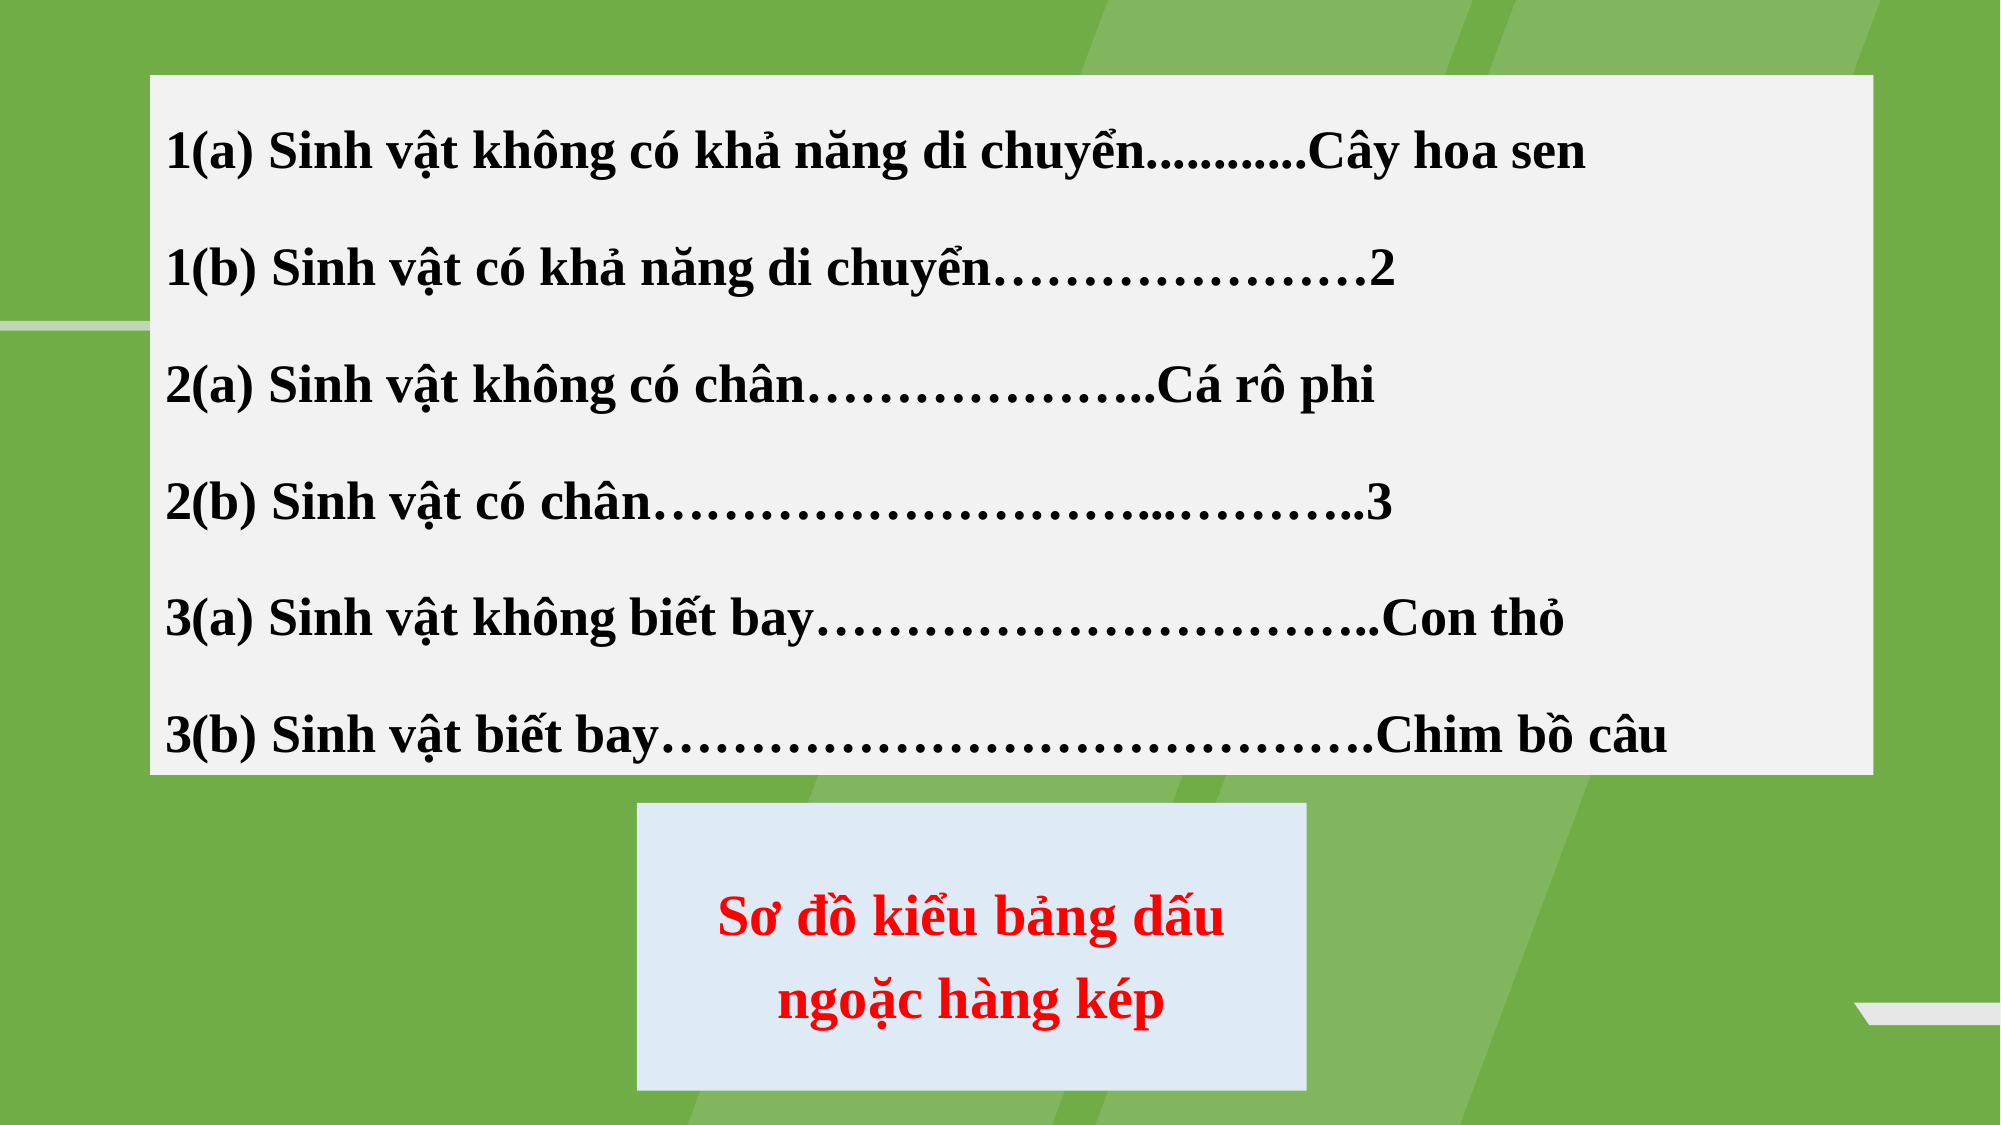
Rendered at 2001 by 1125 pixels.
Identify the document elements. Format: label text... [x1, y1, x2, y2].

text_box Sơ đồ kiểu bảng dấu ngoặc hàng kép [636, 802, 1307, 1091]
list 1(a) Sinh vật không có khả năng di chuyển............Cây hoa sen 1(b) Sinh vật có khả năng di chuyển…………………2 2(a) Sinh vật không có chân………………..Cá rô phi 2(b) Sinh vật có chân………………………...………..3 3(a) Sinh vật không biết bay…………………………..Con thỏ 3(b) Sinh vật biết bay………………………………….Chim bồ câu [150, 75, 1874, 775]
